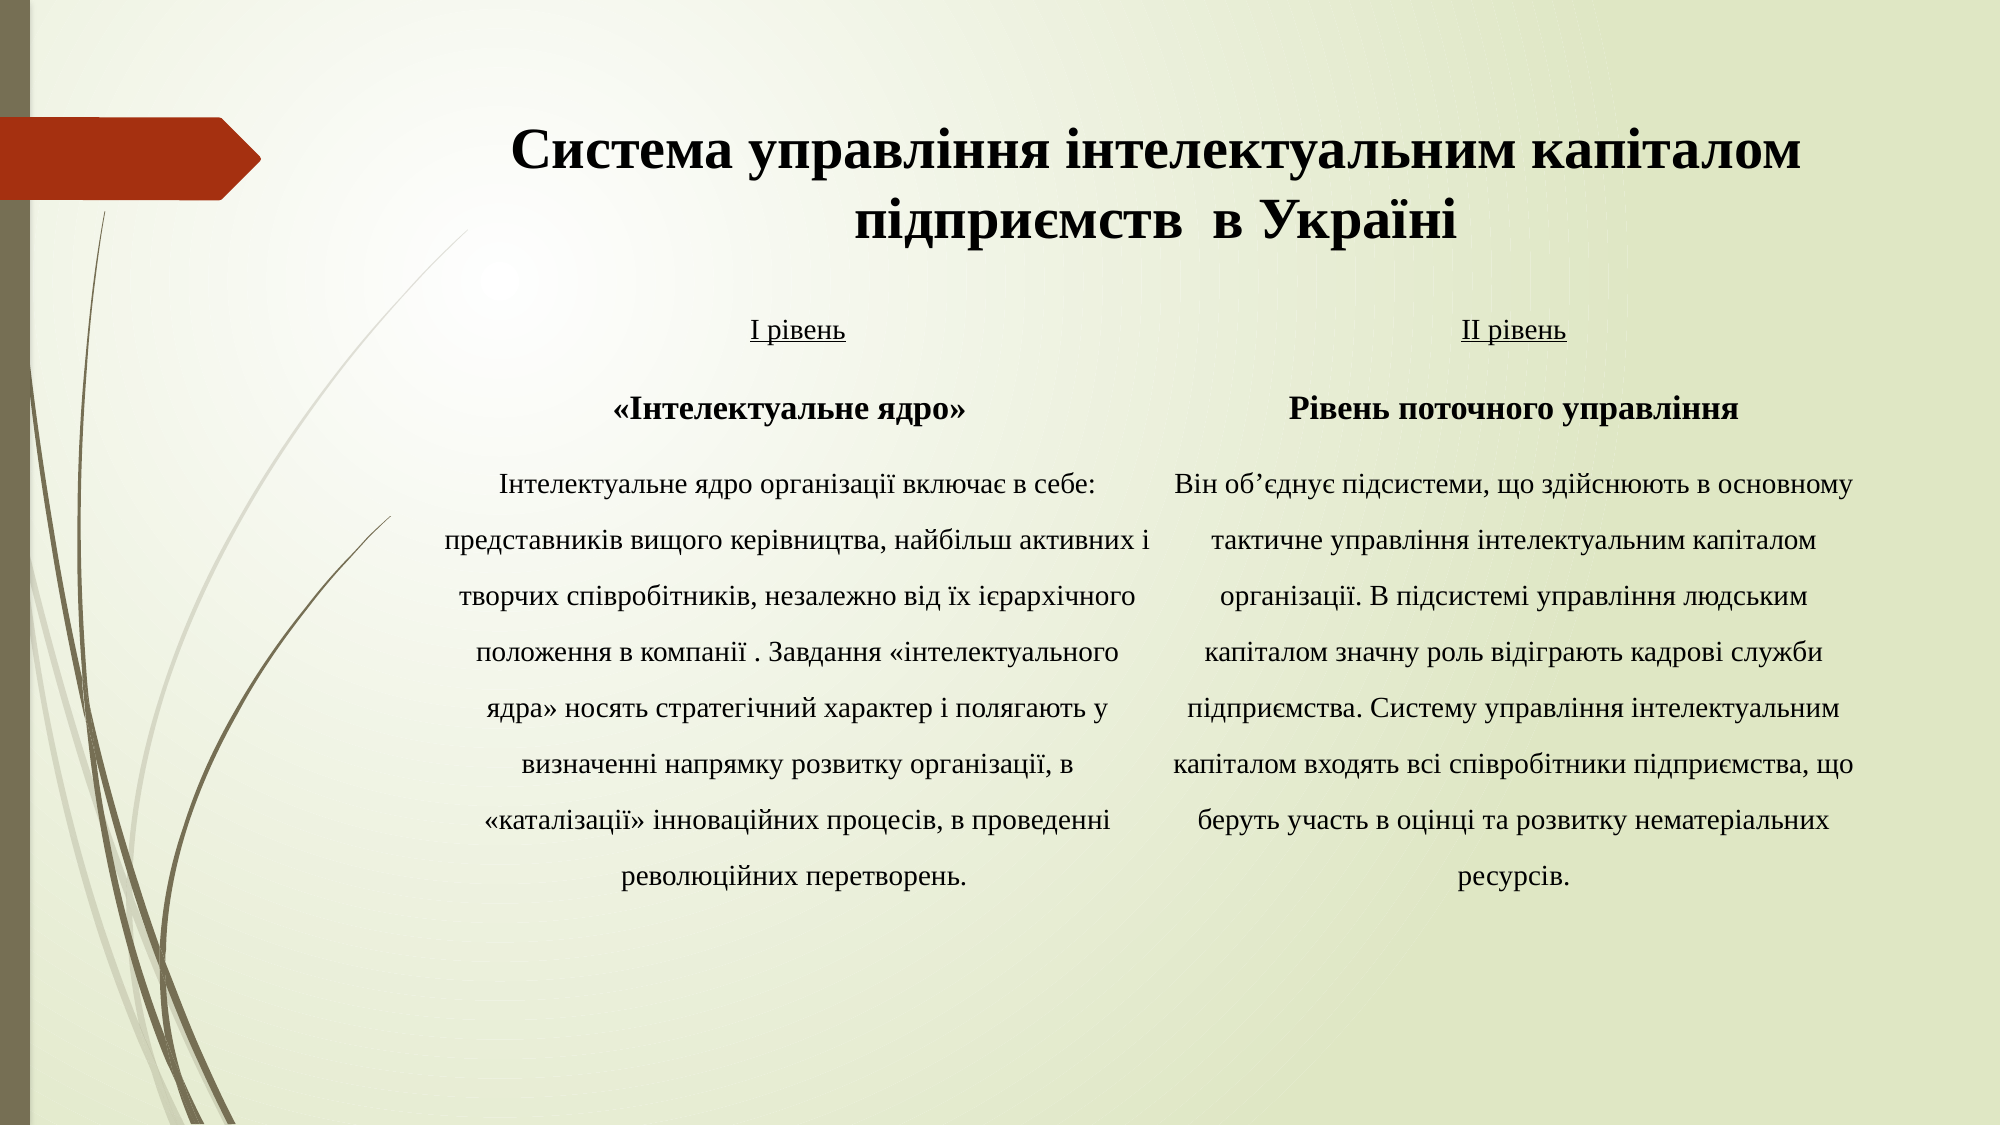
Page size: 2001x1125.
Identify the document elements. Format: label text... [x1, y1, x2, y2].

list І рівень «Інтелектуальне ядро» Інтелектуальне ядро організації включає в себе: представників вищого керівництва, найбільш активних і творчих співробітників, незалежно від їх ієрархічного положення в компанії . Завдання «інтелектуального ядра» носять стратегічний характер і полягають у визначенні напрямку розвитку організації, в «каталізації» інноваційних процесів, в проведенні революційних перетворень. ІІ рівень Рівень поточного управління Він об’єднує підсистеми, що здійснюють в основному тактичне управління інтелектуальним капіталом організації. В підсистемі управління людським капіталом значну роль відіграють кадрові служби підприємства. Систему управління інтелектуальним капіталом входять всі співробітники підприємства, що беруть участь в оцінці та розвитку нематеріальних ресурсів. [424, 281, 1888, 901]
title Система управління інтелектуальним капіталом підприємств в Україні [425, 102, 1888, 281]
